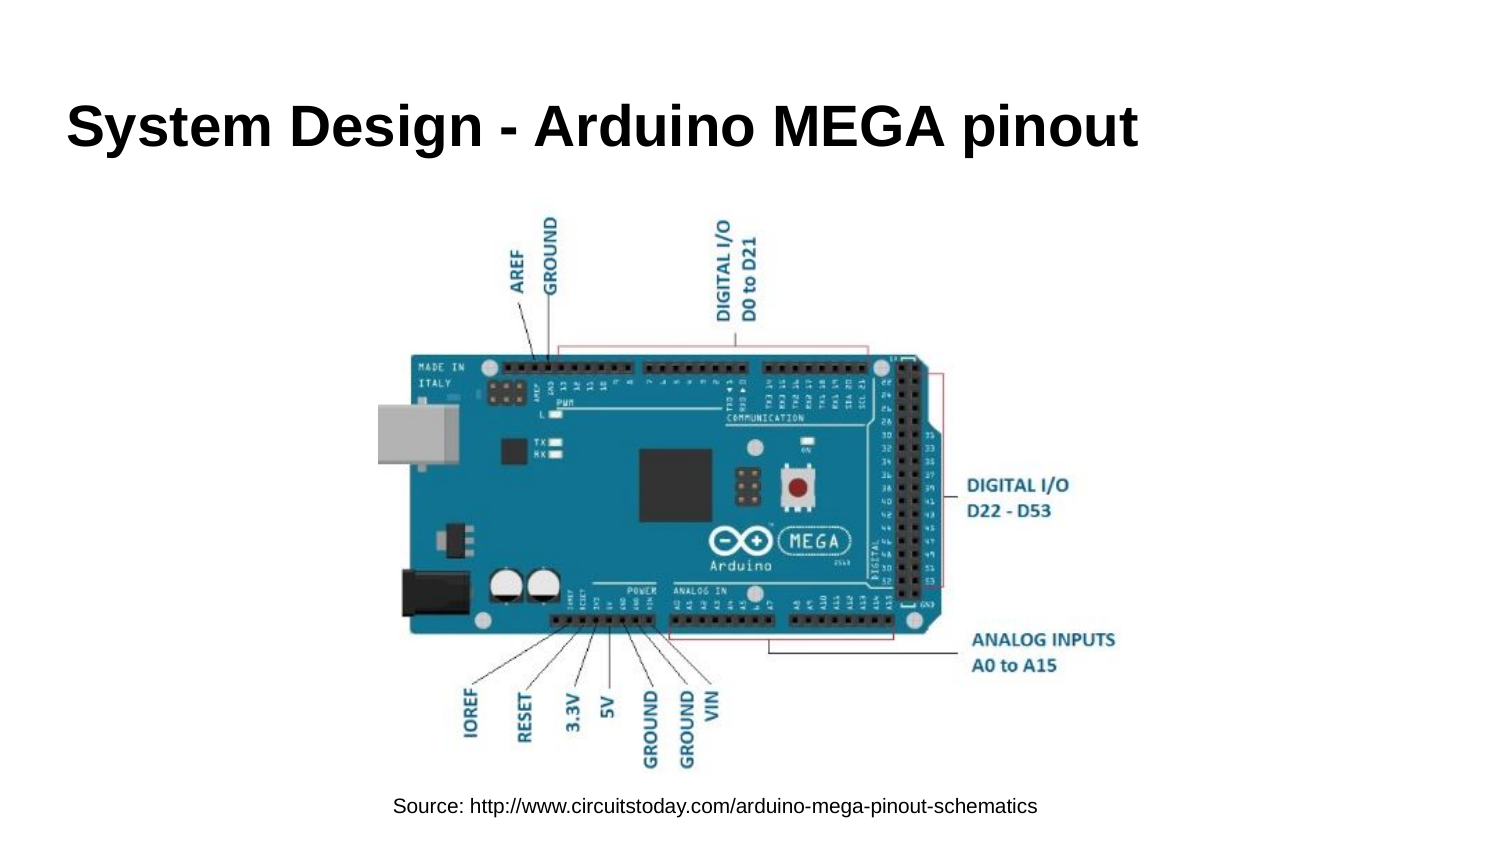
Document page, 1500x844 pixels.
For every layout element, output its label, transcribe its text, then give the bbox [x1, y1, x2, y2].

title System Design - Arduino MEGA pinout [51, 72, 1449, 167]
picture [377, 197, 1123, 809]
text_box Source: http://www.circuitstoday.com/arduino-mega-pinout-schematics [378, 816, 1094, 824]
